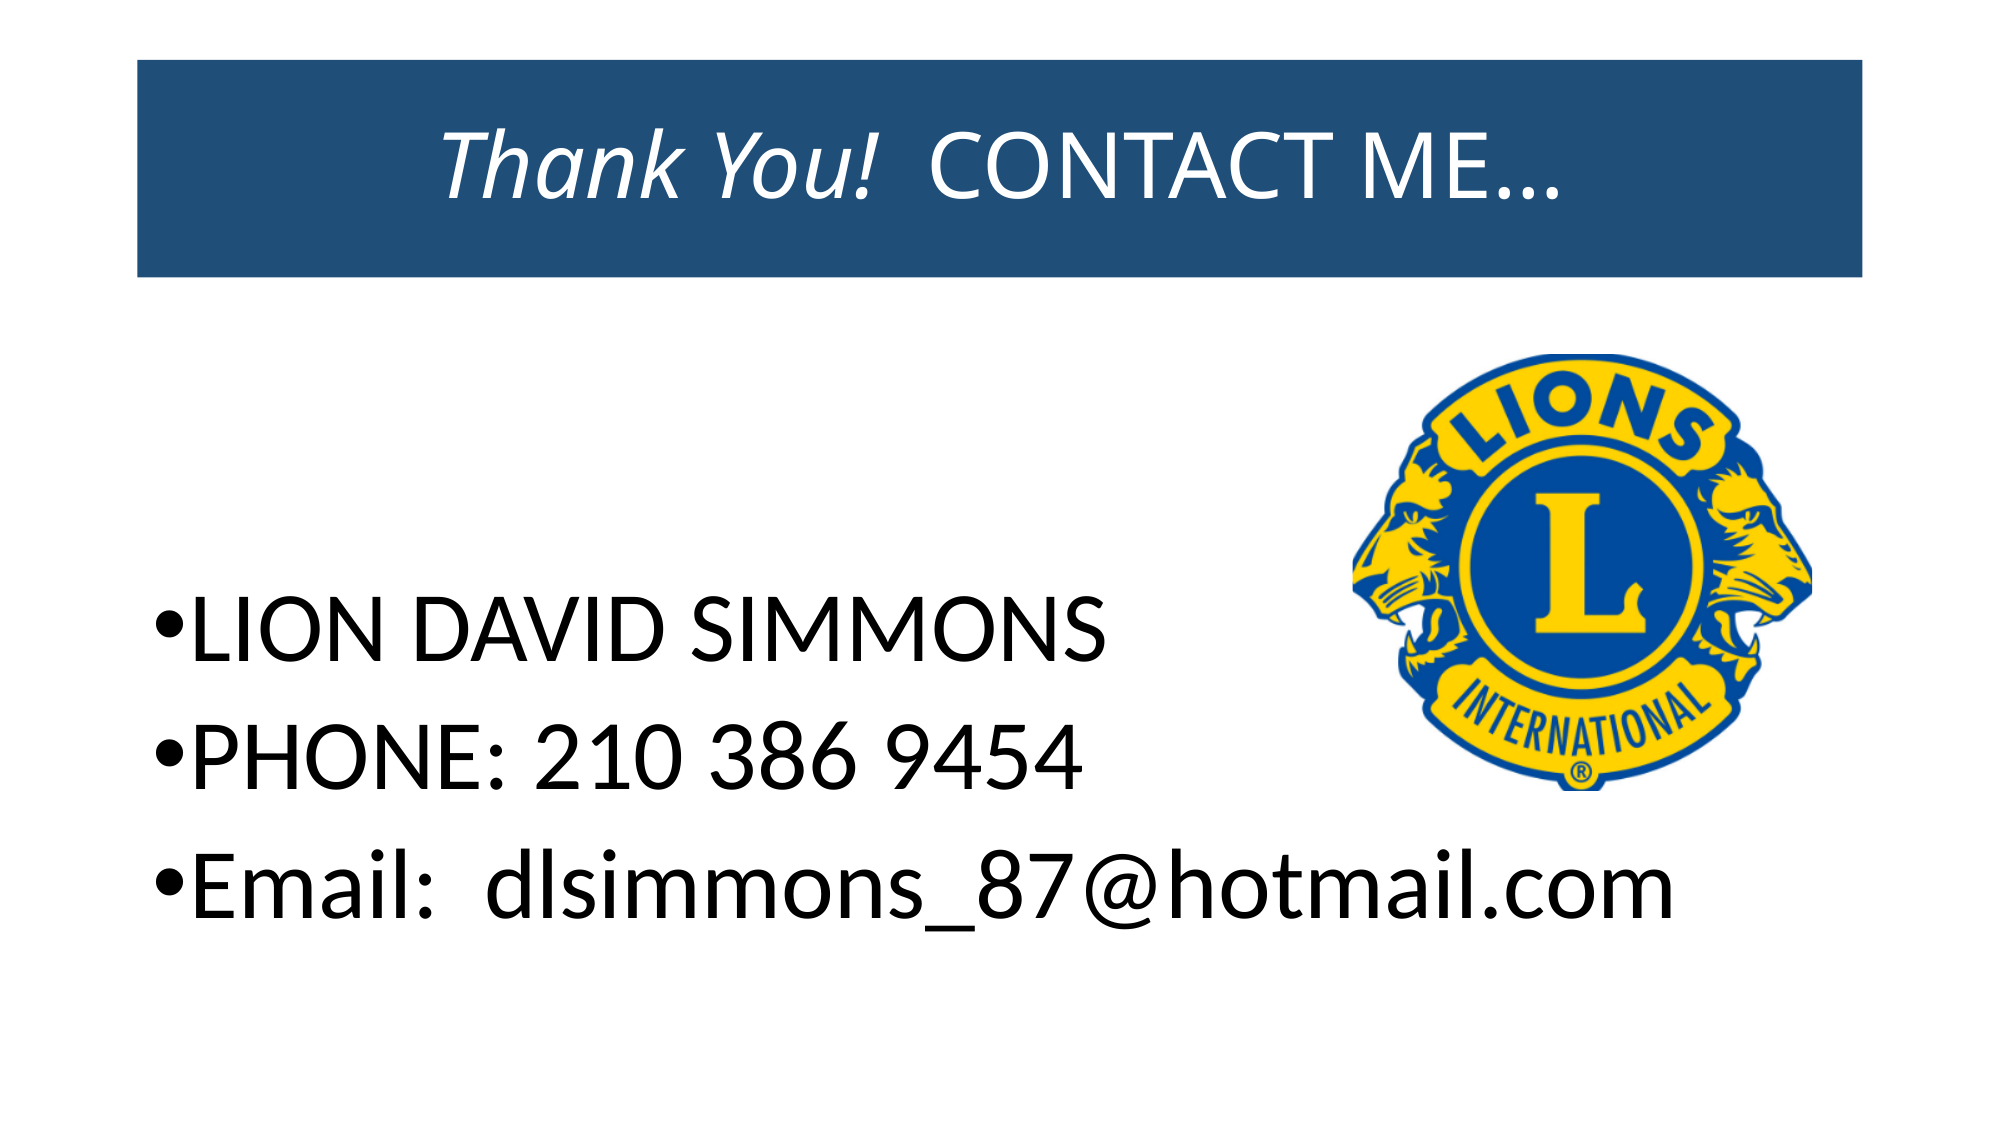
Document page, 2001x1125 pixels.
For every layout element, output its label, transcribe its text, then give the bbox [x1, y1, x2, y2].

picture [1352, 354, 1813, 791]
title Thank You! CONTACT ME… [137, 59, 1863, 278]
list LION DAVID SIMMONS PHONE: 210 386 9454 Email: dlsimmons_87@hotmail.com [137, 567, 1863, 1014]
